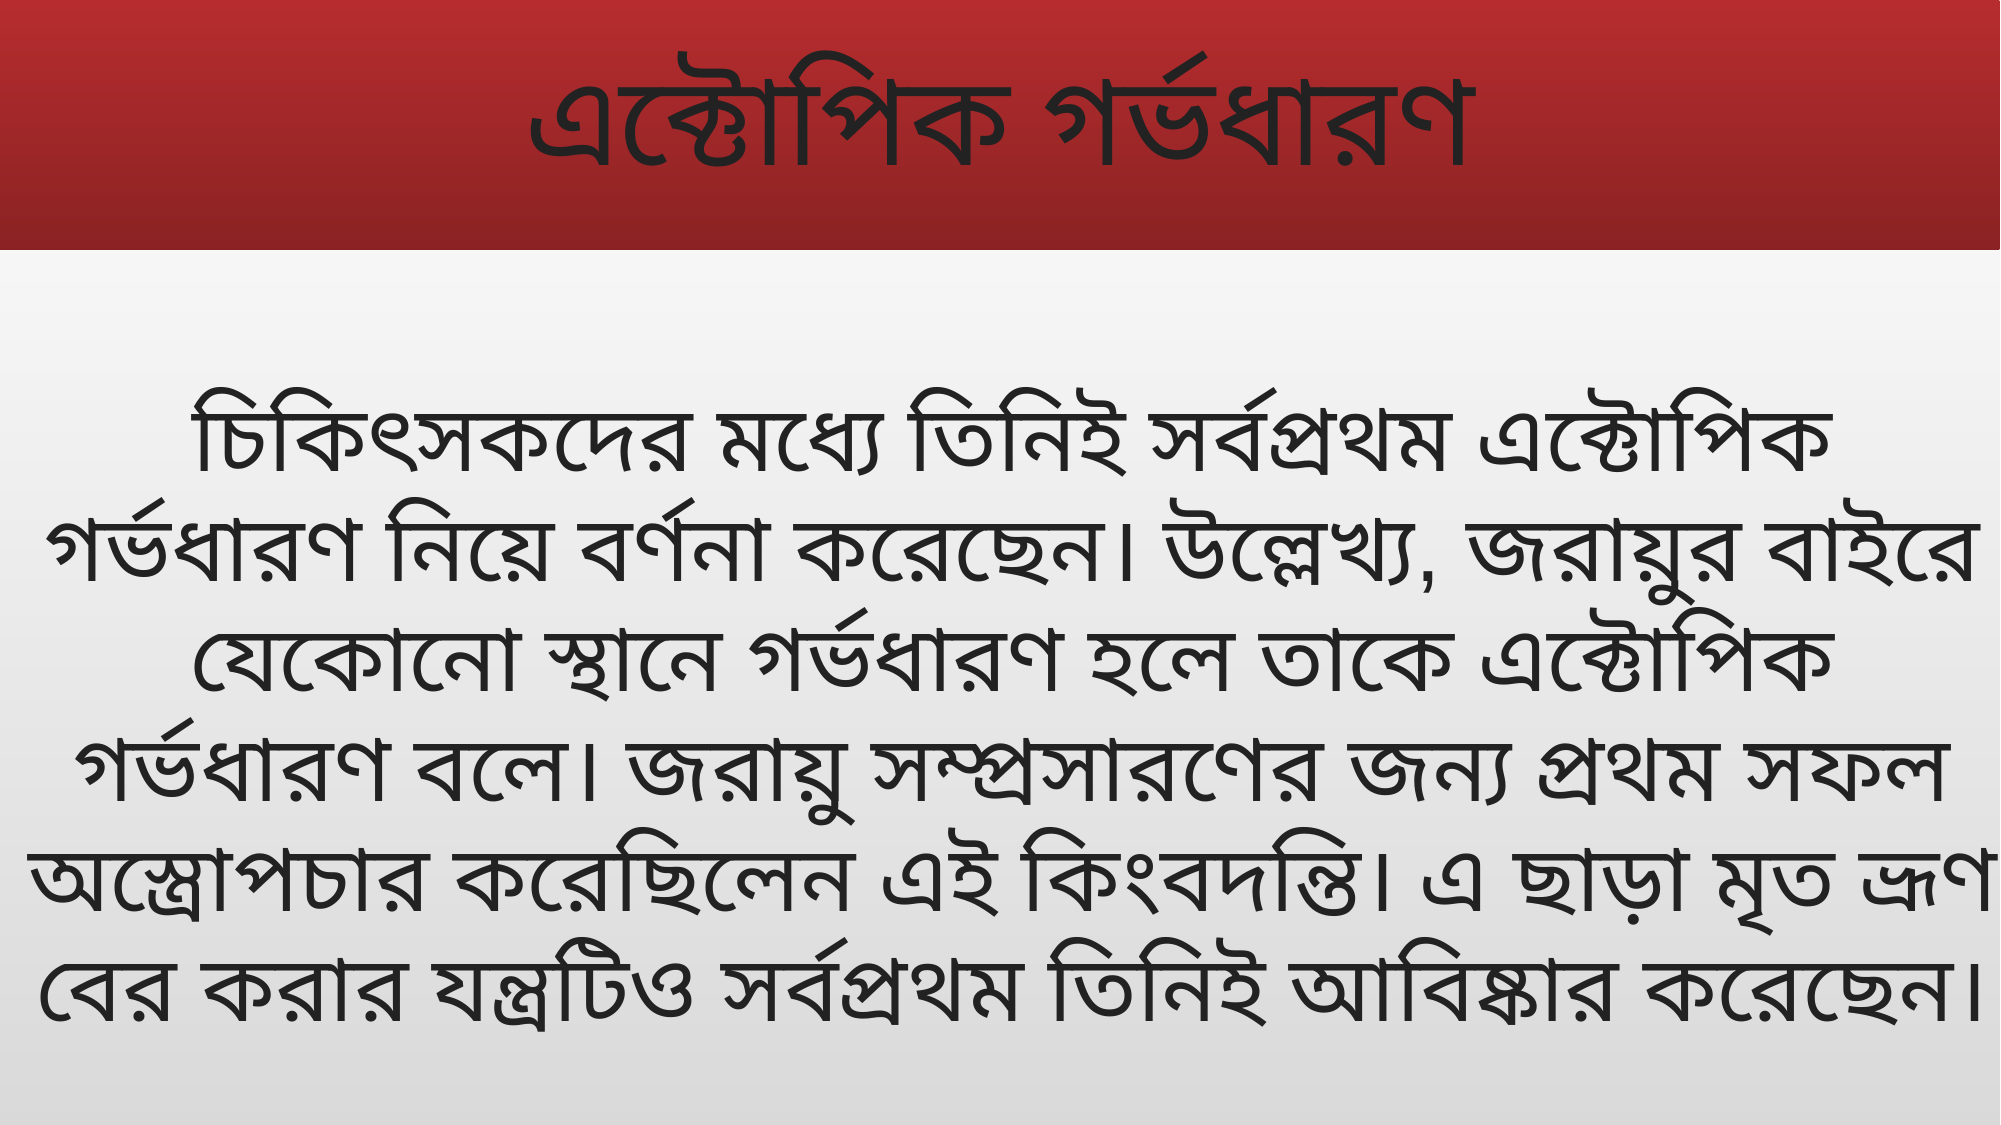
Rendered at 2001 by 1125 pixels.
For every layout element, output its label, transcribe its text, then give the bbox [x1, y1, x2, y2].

text_box চিকিৎসকদের মধ্যে তিনিই সর্বপ্রথম এক্টোপিক গর্ভধারণ নিয়ে বর্ণনা করেছেন। উল্লেখ্য, জরায়ুর বাইরে যেকোনো স্থানে গর্ভধারণ হলে তাকে এক্টোপিক গর্ভধারণ বলে। জরায়ু সম্প্রসারণের জন্য প্রথম সফল অস্ত্রোপচার করেছিলেন এই কিংবদন্তি। এ ছাড়া মৃত ভ্রূণ বের করার যন্ত্রটিও সর্বপ্রথম তিনিই আবিষ্কার করেছেন। [12, 262, 2000, 1092]
title এক্টোপিক গর্ভধারণ [174, 16, 1825, 234]
